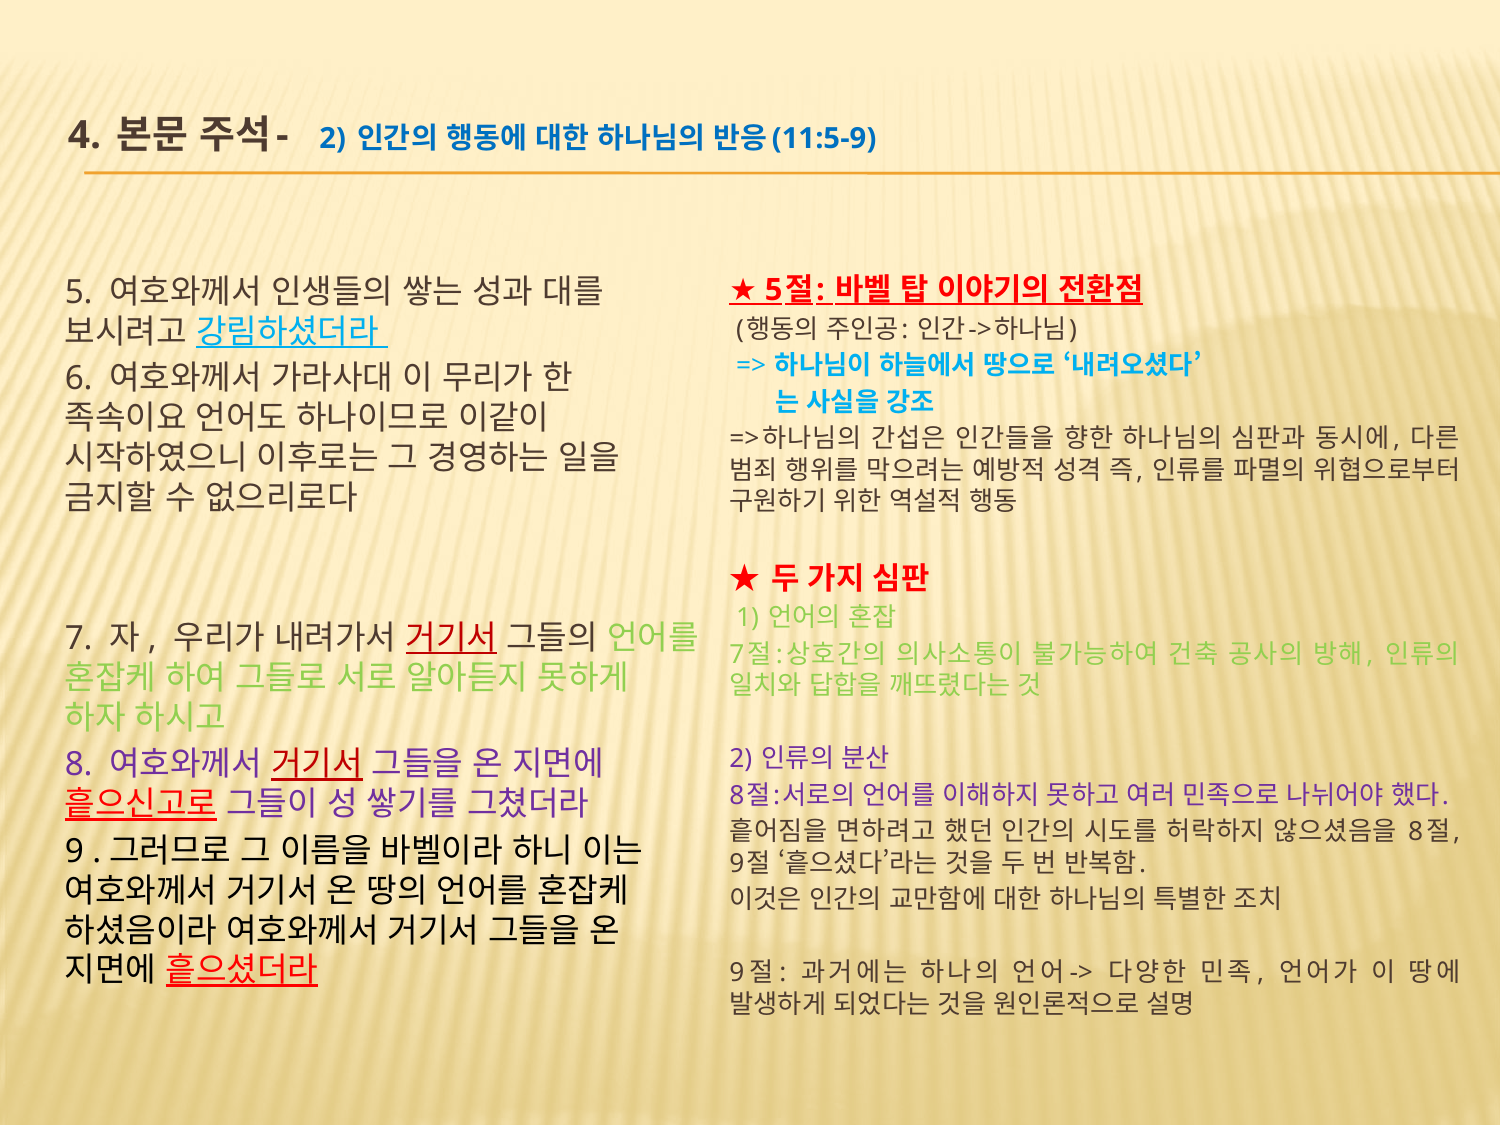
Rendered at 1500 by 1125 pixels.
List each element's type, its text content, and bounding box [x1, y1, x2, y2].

list 5. 여호와께서 인생들의 쌓는 성과 대를 보시려고 강림하셨더라 6. 여호와께서 가라사대 이 무리가 한 족속이요 언어도 하나이므로 이같이 시작하였으니 이후로는 그 경영하는 일을 금지할 수 없으리로다 7. 자, 우리가 내려가서 거기서 그들의 언어를 혼잡케 하여 그들로 서로 알아듣지 못하게 하자 하시고 8. 여호와께서 거기서 그들을 온 지면에 흩으신고로 그들이 성 쌓기를 그쳤더라 9 .그러므로 그 이름을 바벨이라 하니 이는 여호와께서 거기서 온 땅의 언어를 혼잡케 하셨음이라 여호와께서 거기서 그들을 온 지면에 흩으셨더라 [50, 262, 714, 1038]
list ★ 5절: 바벨 탑 이야기의 전환점 (행동의 주인공: 인간->하나님) => 하나님이 하늘에서 땅으로 ‘내려오셨다’ 는 사실을 강조 =>하나님의 간섭은 인간들을 향한 하나님의 심판과 동시에, 다른 범죄 행위를 막으려는 예방적 성격 즉, 인류를 파멸의 위협으로부터 구원하기 위한 역설적 행동 ★ 두 가지 심판 1) 언어의 혼잡 7절:상호간의 의사소통이 불가능하여 건축 공사의 방해, 인류의 일치와 답합을 깨뜨렸다는 것 2) 인류의 분산 8절:서로의 언어를 이해하지 못하고 여러 민족으로 나뉘어야 했다. 흩어짐을 면하려고 했던 인간의 시도를 허락하지 않으셨음을 8절, 9절 ‘흩으셨다’라는 것을 두 번 반복함. 이것은 인간의 교만함에 대한 하나님의 특별한 조치 9절: 과거에는 하나의 언어-> 다양한 민족, 언어가 이 땅에 발생하게 되었다는 것을 원인론적으로 설명 [714, 262, 1475, 1038]
title 4. 본문 주석- 2) 인간의 행동에 대한 하나님의 반응(11:5-9) [53, 101, 1479, 212]
